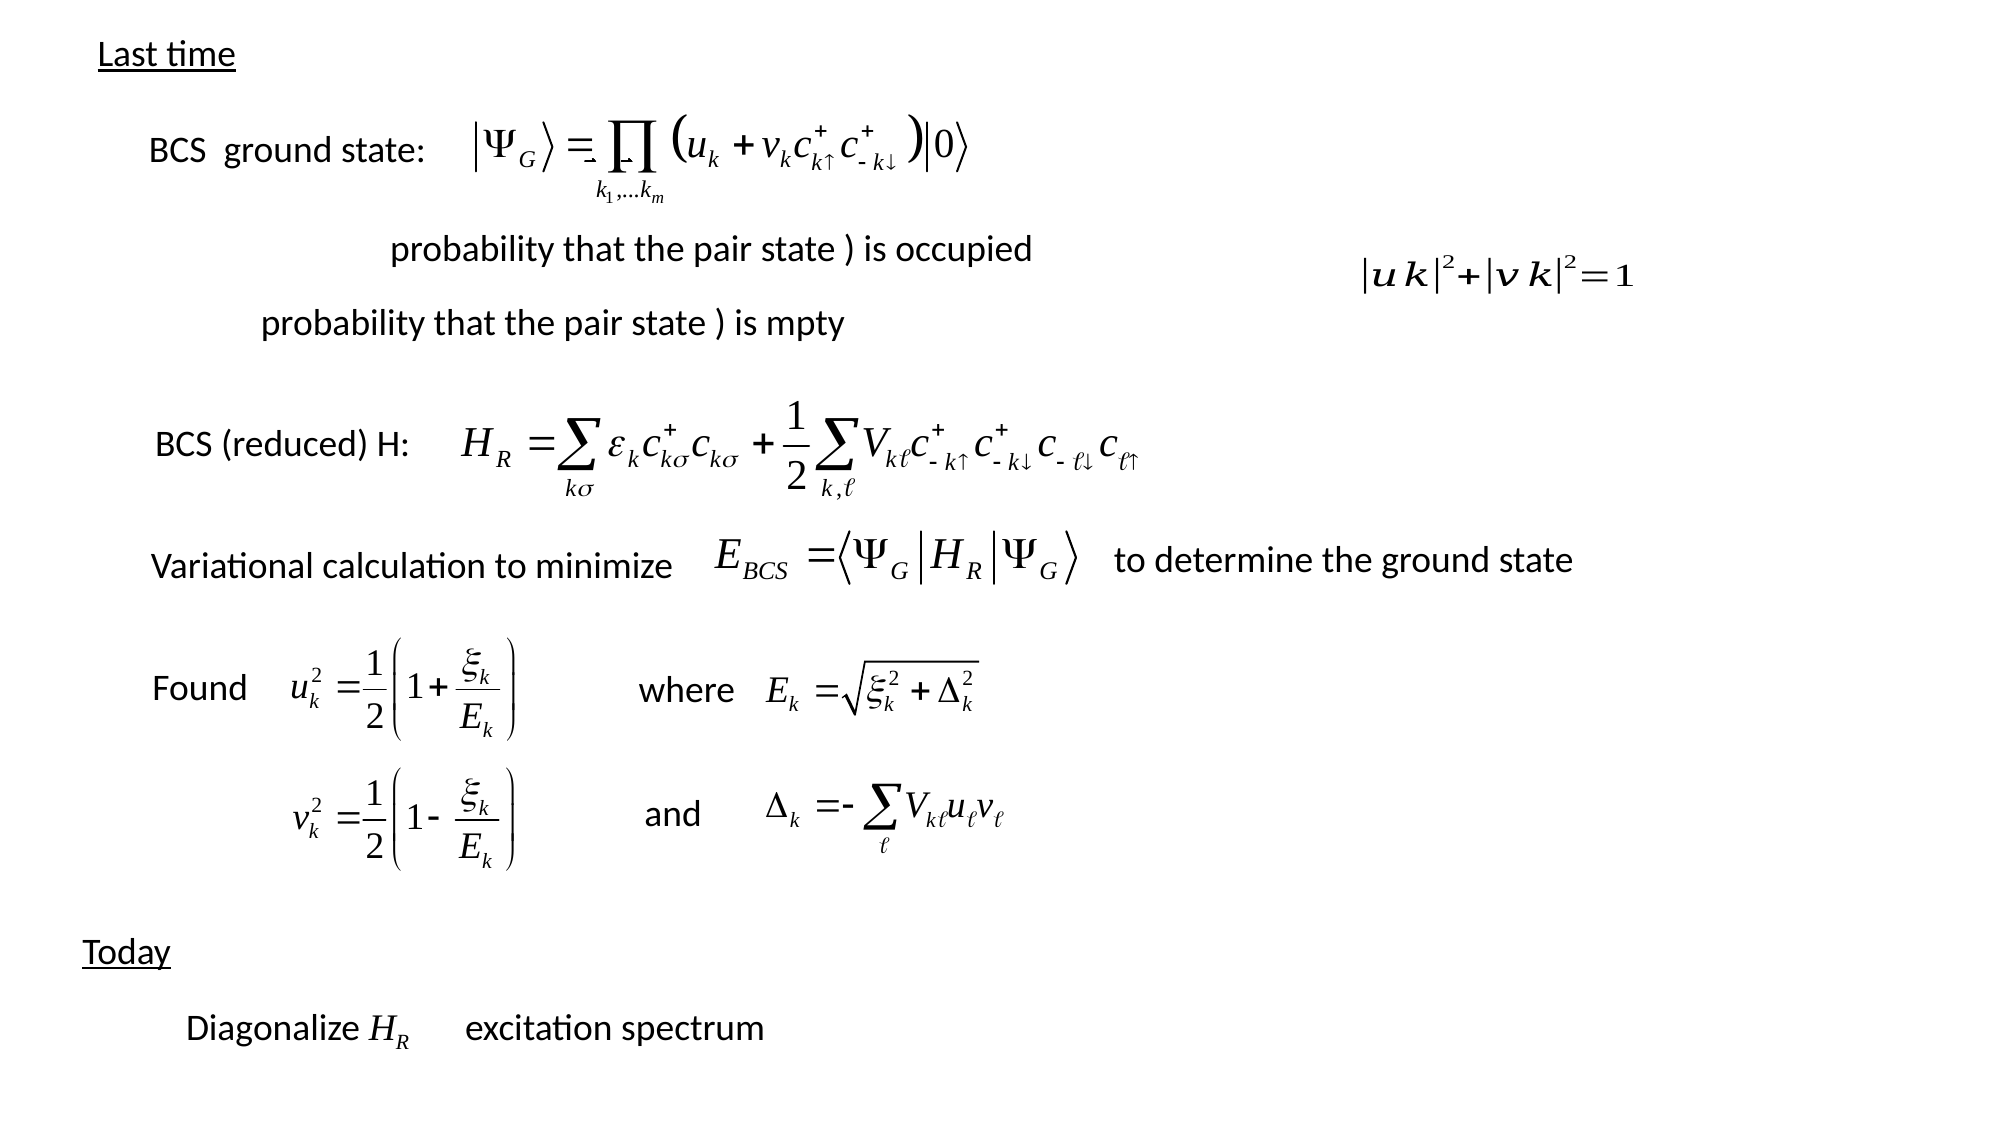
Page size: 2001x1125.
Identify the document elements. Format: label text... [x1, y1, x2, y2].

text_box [456, 390, 1148, 507]
text_box to determine the ground state [1099, 527, 1590, 587]
text_box Last time [82, 21, 252, 82]
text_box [289, 762, 524, 878]
text_box and [629, 782, 717, 842]
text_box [469, 111, 973, 210]
text_box Variational calculation to minimize [136, 533, 706, 594]
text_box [709, 524, 1084, 591]
text_box Today [67, 919, 187, 979]
text_box Found [137, 655, 264, 716]
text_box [761, 780, 1010, 860]
text_box BCS (reduced) H: [155, 419, 421, 465]
text_box BCS ground state: [134, 117, 442, 178]
text_box where [623, 657, 751, 717]
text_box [287, 632, 523, 747]
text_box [761, 656, 985, 721]
